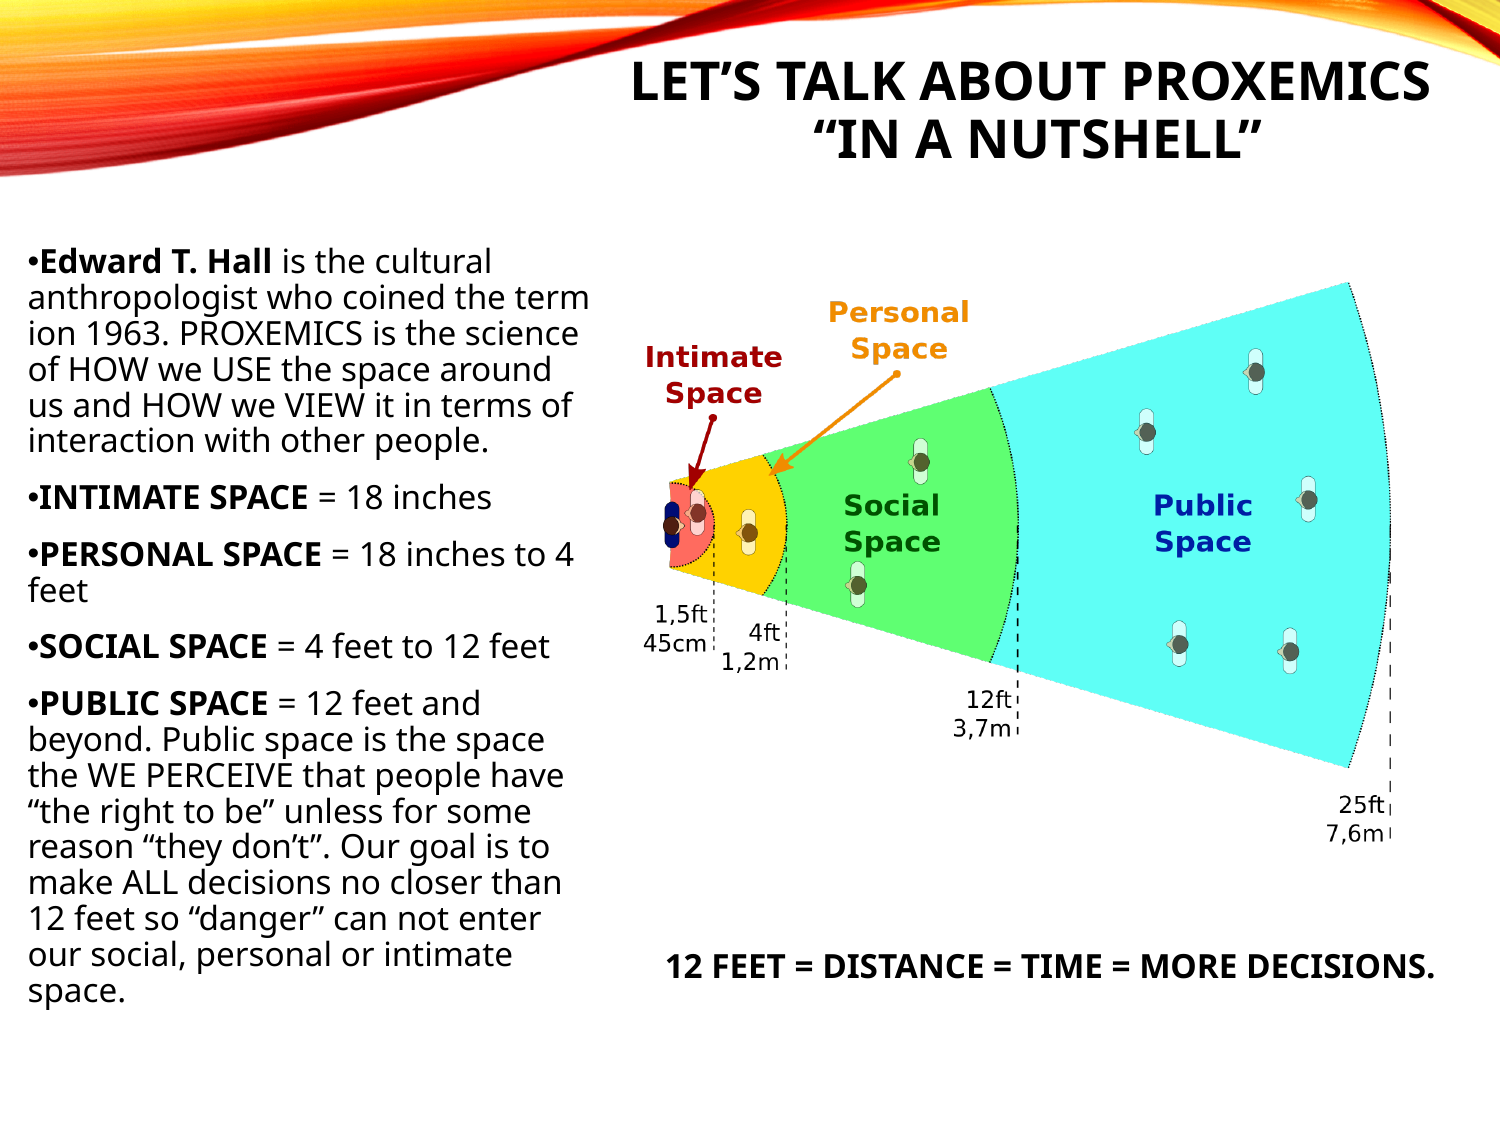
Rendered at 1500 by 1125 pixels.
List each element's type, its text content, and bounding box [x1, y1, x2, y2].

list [637, 271, 1398, 852]
text_box 12 FEET = DISTANCE = TIME = MORE DECISIONS. [649, 937, 1500, 993]
list Edward T. Hall is the cultural anthropologist who coined the term ion 1963. PROXEMICS is the science of HOW we USE the space around us and HOW we VIEW it in terms of interaction with other people. INTIMATE SPACE = 18 inches PERSONAL SPACE = 18 inches to 4 feet SOCIAL SPACE = 4 feet to 12 feet PUBLIC SPACE = 12 feet and beyond. Public space is the space the WE PERCEIVE that people have “the right to be” unless for some reason “they don’t”. Our goal is to make ALL decisions no closer than 12 feet so “danger” can not enter our social, personal or intimate space. [12, 237, 613, 1125]
picture [0, 0, 1500, 178]
title Let’s talk about PROXEMICS “in a nutshell” [612, 24, 1463, 250]
